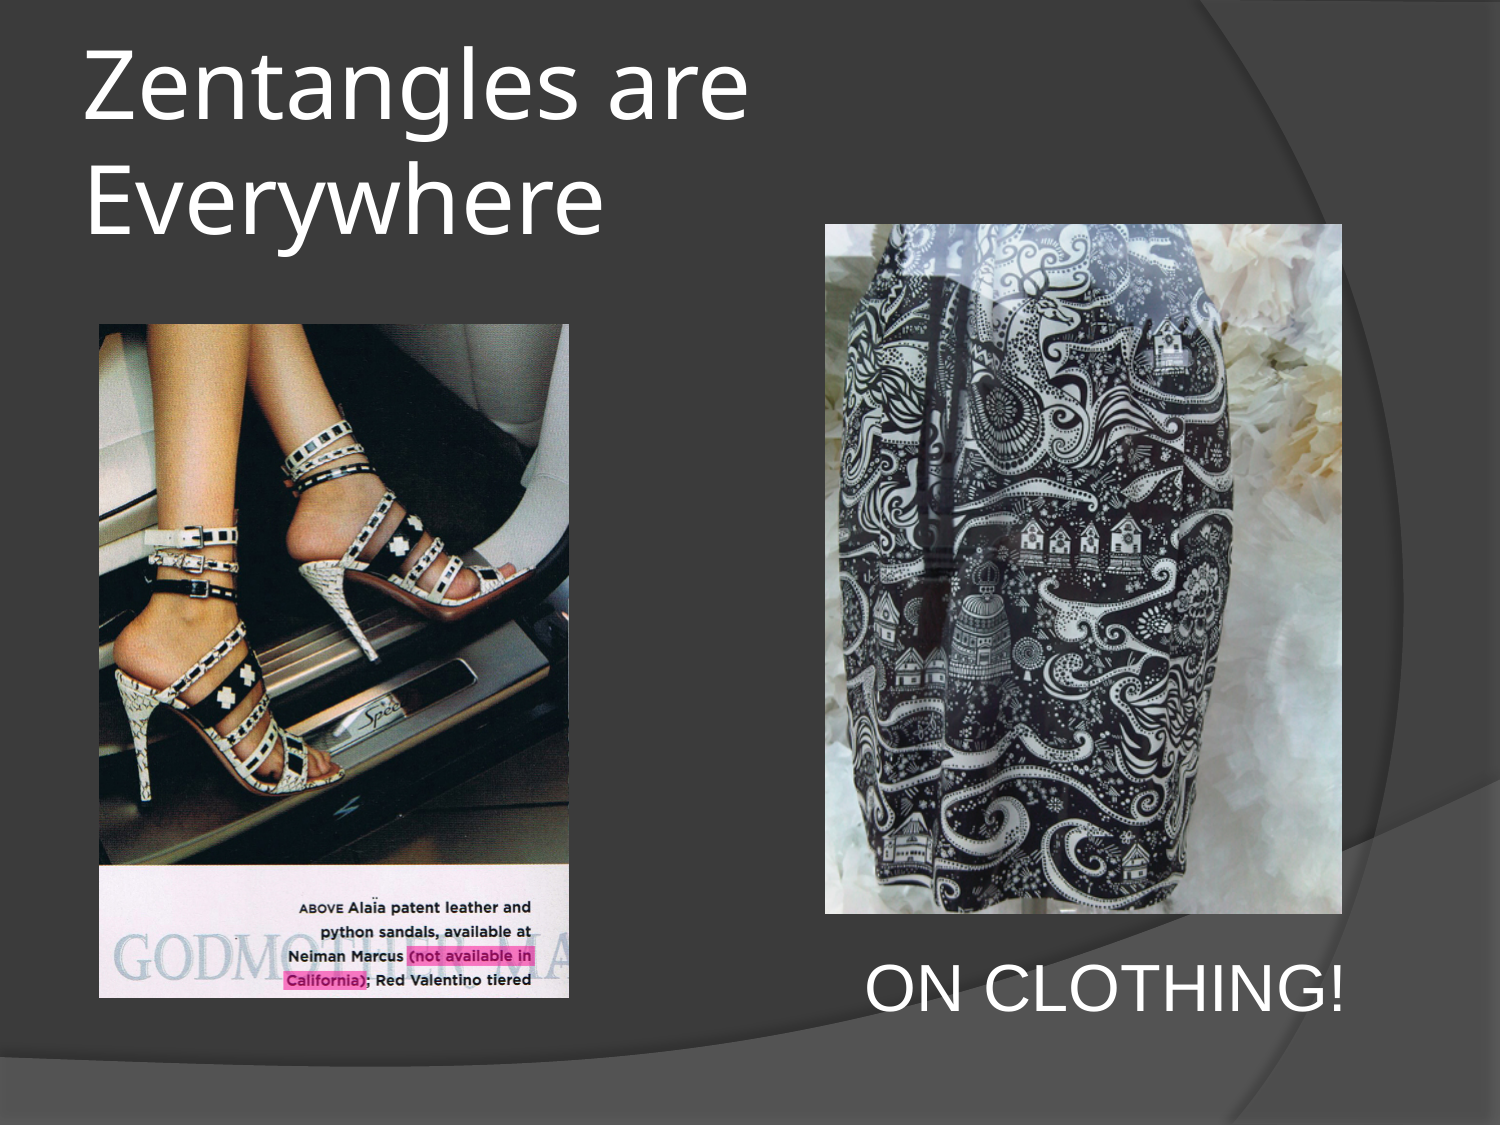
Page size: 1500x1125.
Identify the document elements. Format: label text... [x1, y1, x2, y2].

title Zentangles are Everywhere [75, 45, 1300, 233]
picture [824, 224, 1342, 914]
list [99, 324, 570, 999]
text_box ON CLOTHING! [849, 937, 1400, 1033]
